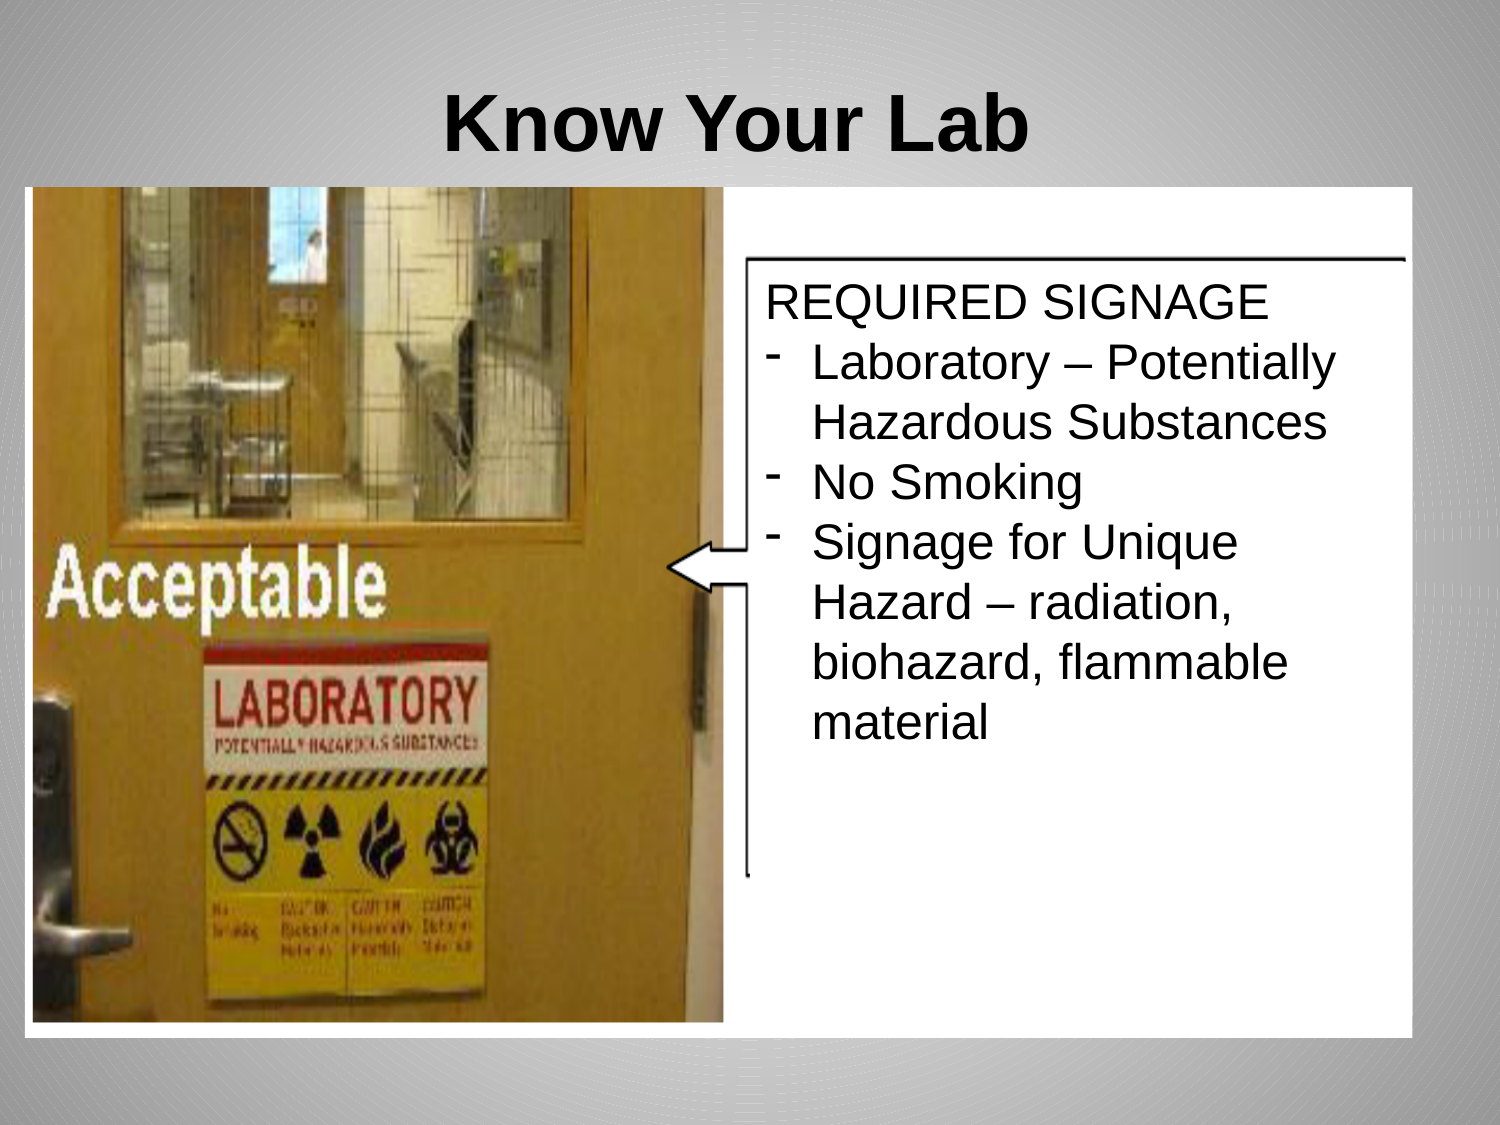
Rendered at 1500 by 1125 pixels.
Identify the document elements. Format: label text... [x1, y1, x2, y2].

title Know Your Lab [62, 50, 1413, 175]
picture [24, 187, 1413, 1039]
